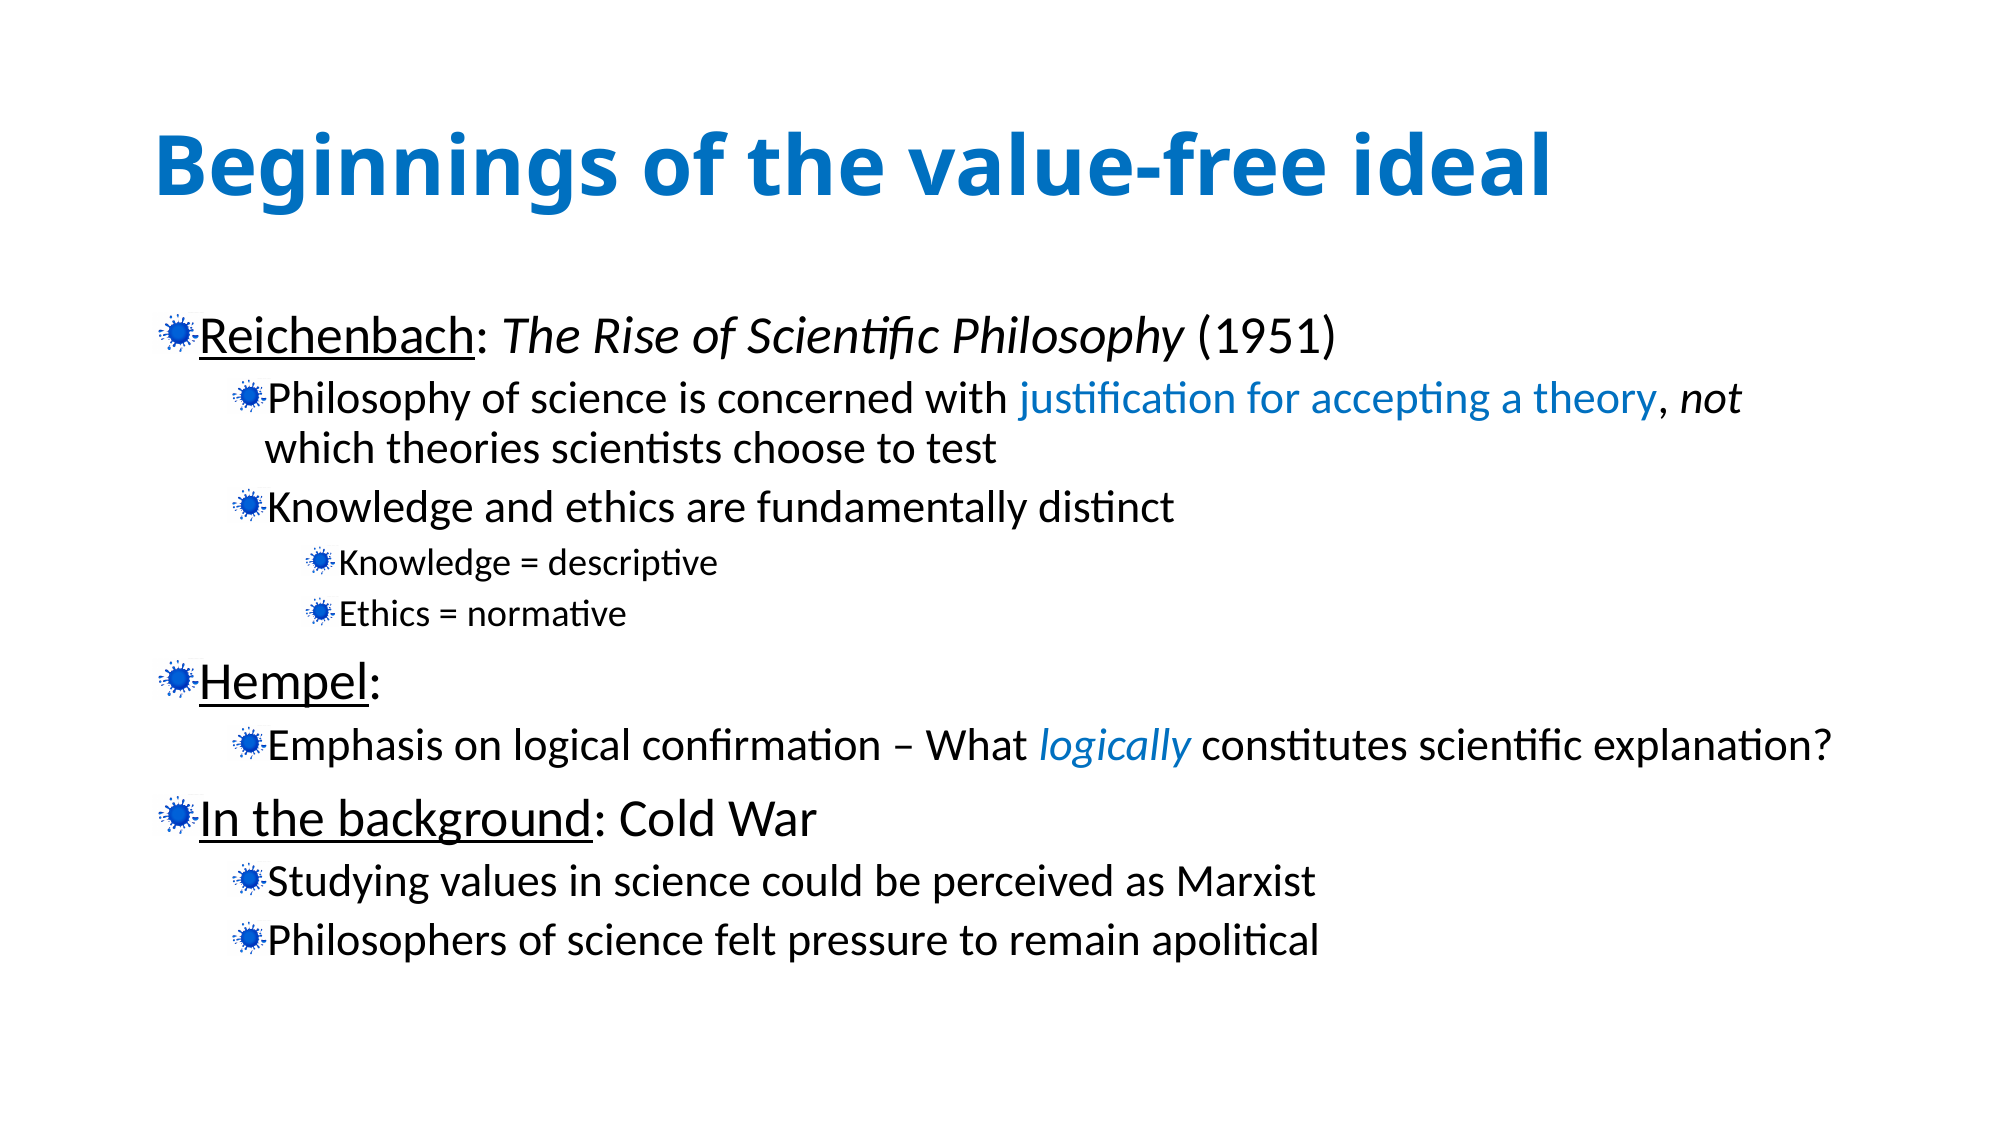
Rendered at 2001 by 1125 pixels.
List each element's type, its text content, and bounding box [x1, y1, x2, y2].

picture [227, 920, 271, 956]
title Beginnings of the value-free ideal [137, 59, 1863, 278]
list Reichenbach: The Rise of Scientific Philosophy (1951) Philosophy of science is concerned with justification for accepting a theory, not which theories scientists choose to test Knowledge and ethics are fundamentally distinct Knowledge = descriptive Ethics = normative Hempel: Emphasis on logical confirmation – What logically constitutes scientific explanation? In the background: Cold War Studying values in science could be perceived as Marxist Philosophers of science felt pressure to remain apolitical [137, 299, 1863, 1014]
picture [152, 312, 204, 354]
picture [227, 487, 271, 523]
picture [152, 794, 204, 836]
picture [227, 378, 271, 414]
picture [227, 861, 271, 897]
picture [152, 658, 204, 700]
picture [301, 596, 339, 627]
picture [227, 725, 271, 761]
picture [301, 545, 339, 576]
